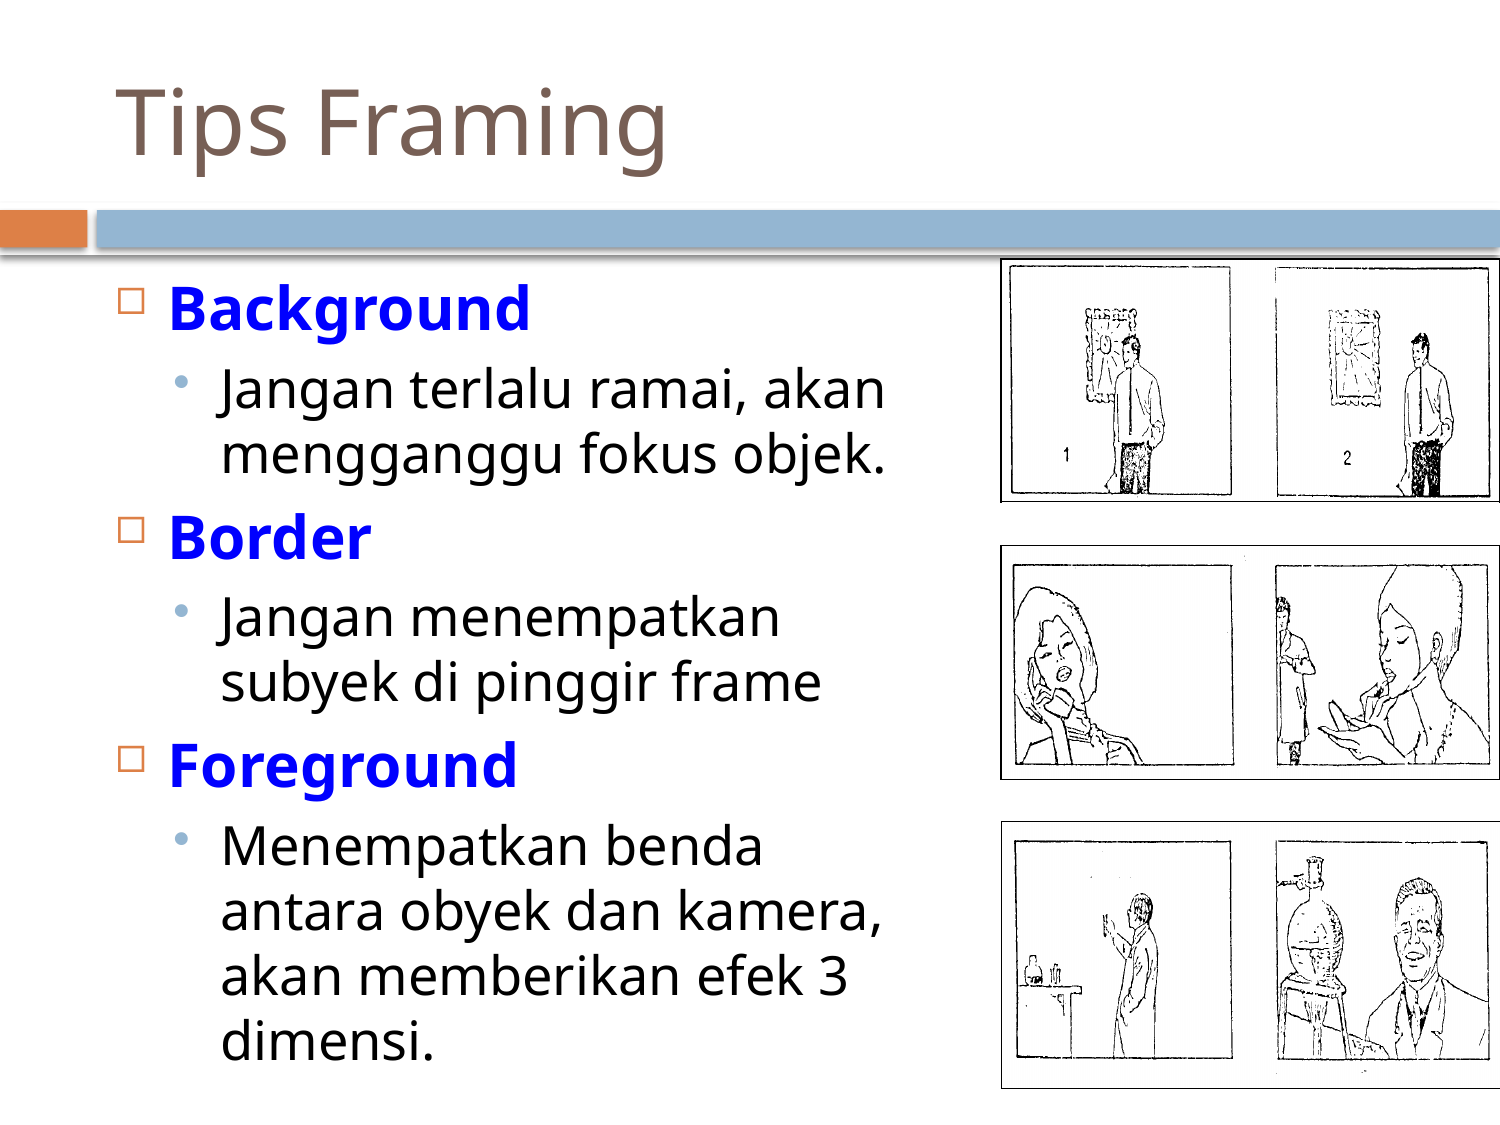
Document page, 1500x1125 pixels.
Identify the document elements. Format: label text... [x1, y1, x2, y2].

title Tips Framing [100, 37, 1438, 200]
list Background Jangan terlalu ramai, akan mengganggu fokus objek. Border Jangan menempatkan subyek di pinggir frame Foreground Menempatkan benda antara obyek dan kamera, akan memberikan efek 3 dimensi. [100, 262, 956, 1089]
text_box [1000, 544, 1500, 781]
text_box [1001, 820, 1500, 1090]
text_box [1000, 258, 1500, 503]
